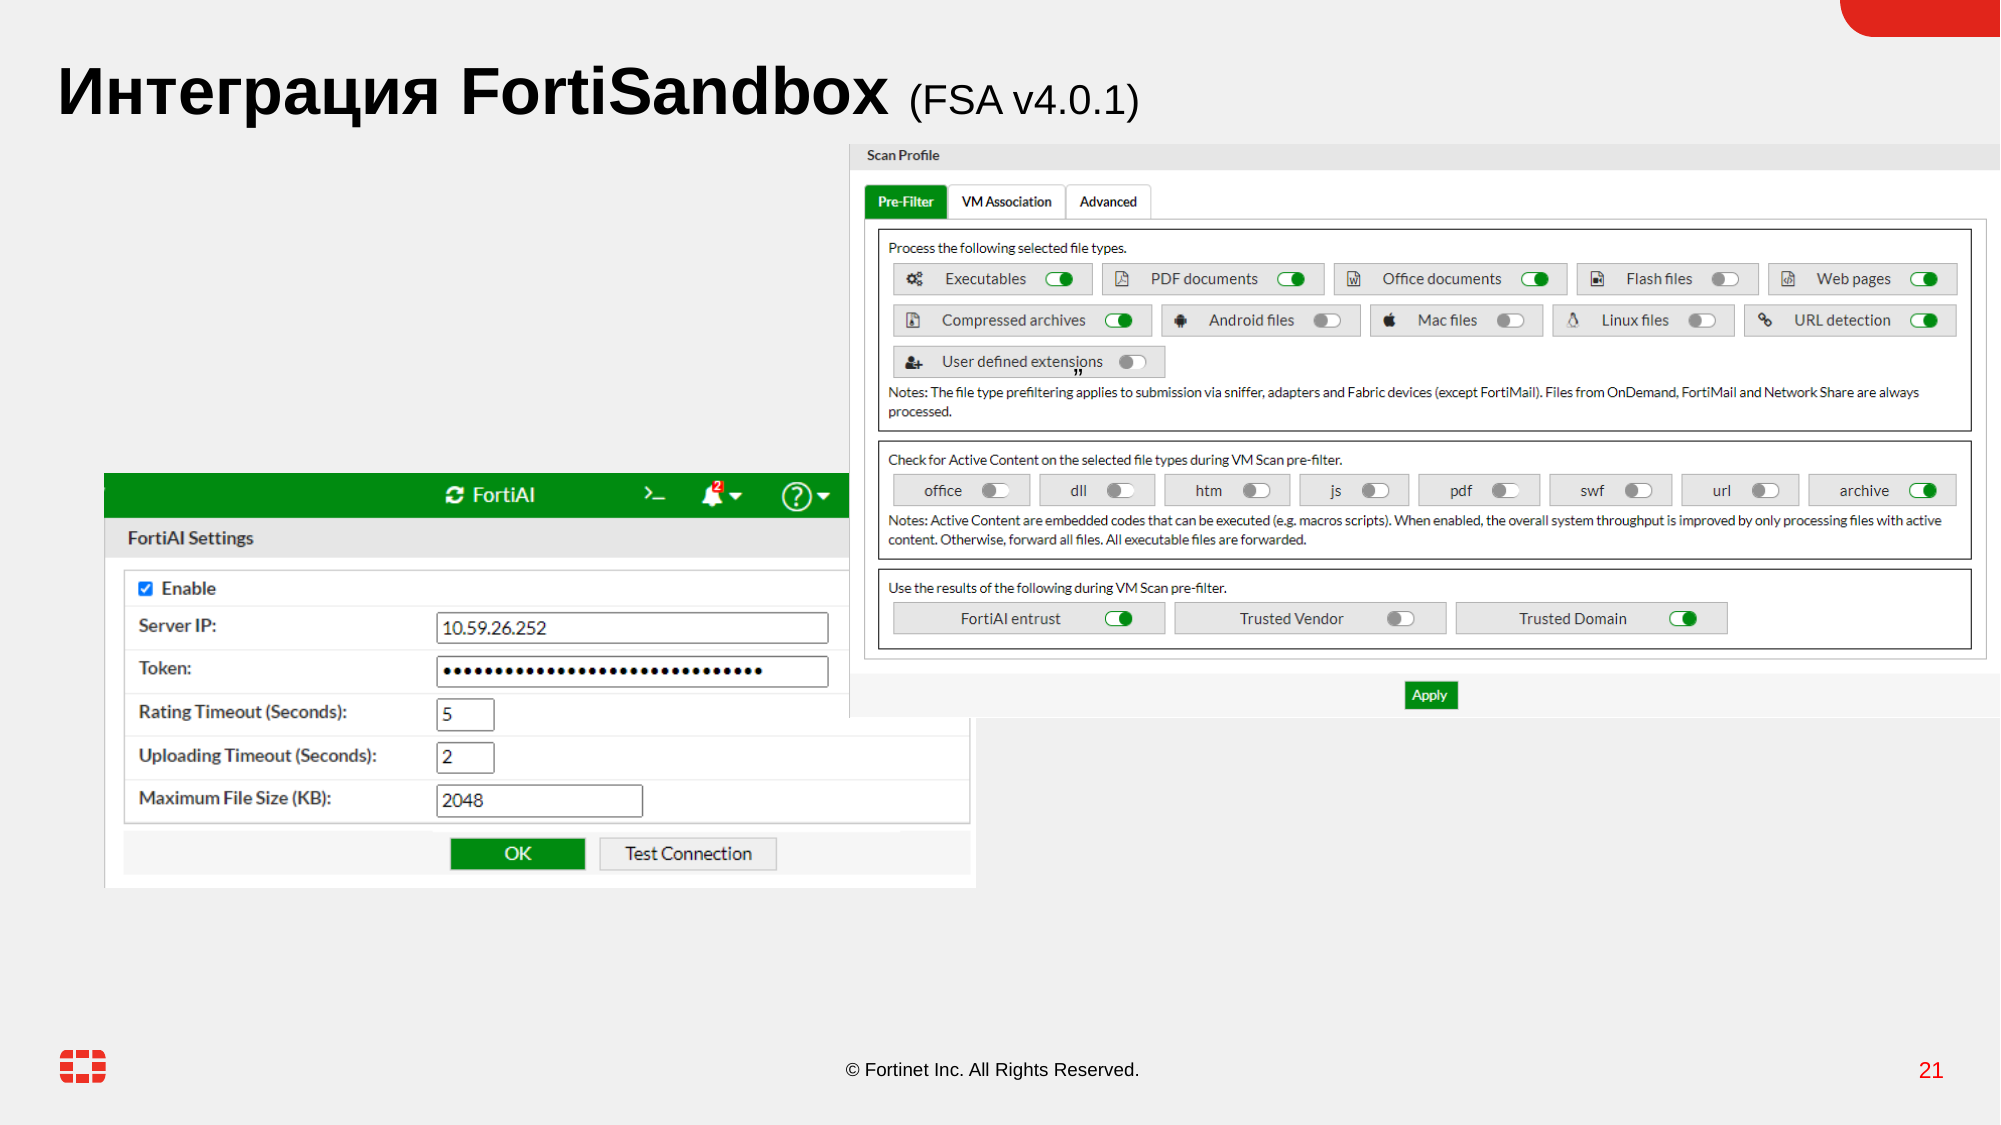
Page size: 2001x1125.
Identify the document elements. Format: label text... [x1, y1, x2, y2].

list Интеграция FortiSandbox (FSA v4.0.1) [42, 49, 1821, 118]
picture [103, 144, 2000, 888]
text_box [86, 270, 1717, 974]
